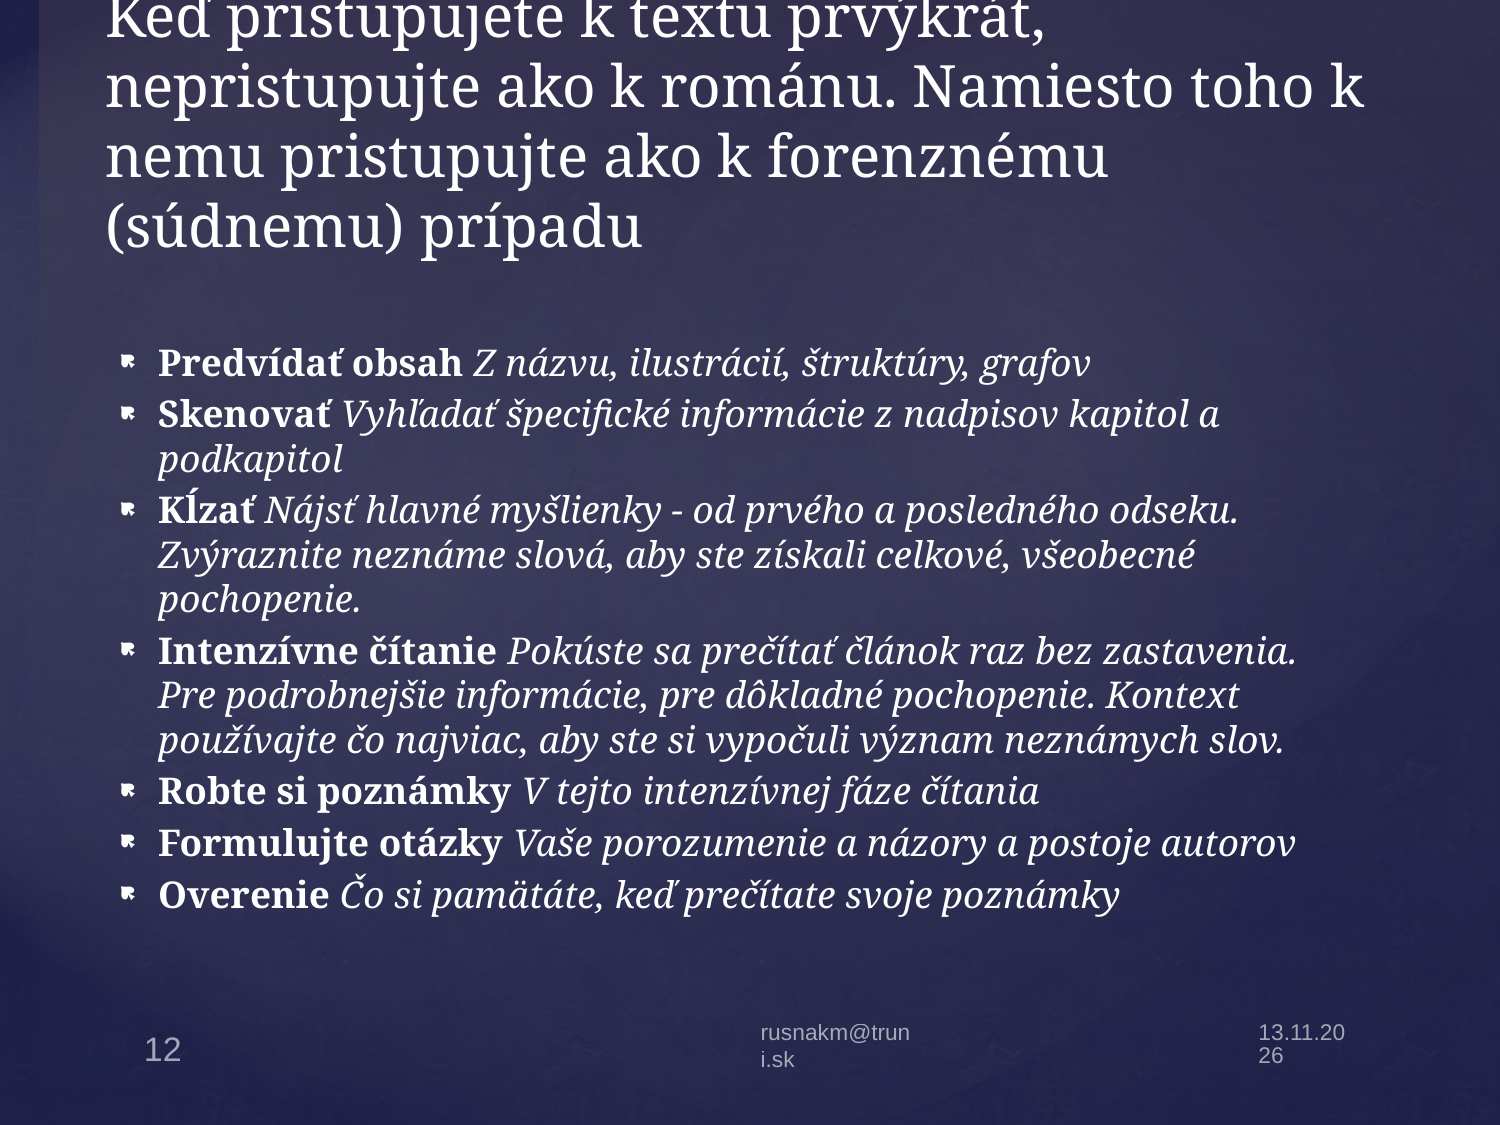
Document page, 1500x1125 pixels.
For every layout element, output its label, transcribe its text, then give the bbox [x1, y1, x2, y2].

footer rusnakm@truni.sk [744, 1009, 932, 1070]
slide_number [1241, 1009, 1363, 1070]
title Keď pristupujete k textu prvýkrát, nepristupujte ako k románu. Namiesto toho k nemu pristupujte ako k forenznému (súdnemu) prípadu [88, 19, 1424, 268]
slide_number 12 [127, 1018, 250, 1070]
list Predvídať obsah Z názvu, ilustrácií, štruktúry, grafov Skenovať Vyhľadať špecifické informácie z nadpisov kapitol a podkapitol Kĺzať Nájsť hlavné myšlienky - od prvého a posledného odseku. Zvýraznite neznáme slová, aby ste získali celkové, všeobecné pochopenie. Intenzívne čítanie Pokúste sa prečítať článok raz bez zastavenia. Pre podrobnejšie informácie, pre dôkladné pochopenie. Kontext používajte čo najviac, aby ste si vypočuli význam neznámych slov. Robte si poznámky V tejto intenzívnej fáze čítania Formulujte otázky Vaše porozumenie a názory a postoje autorov Overenie Čo si pamätáte, keď prečítate svoje poznámky [100, 290, 1317, 965]
